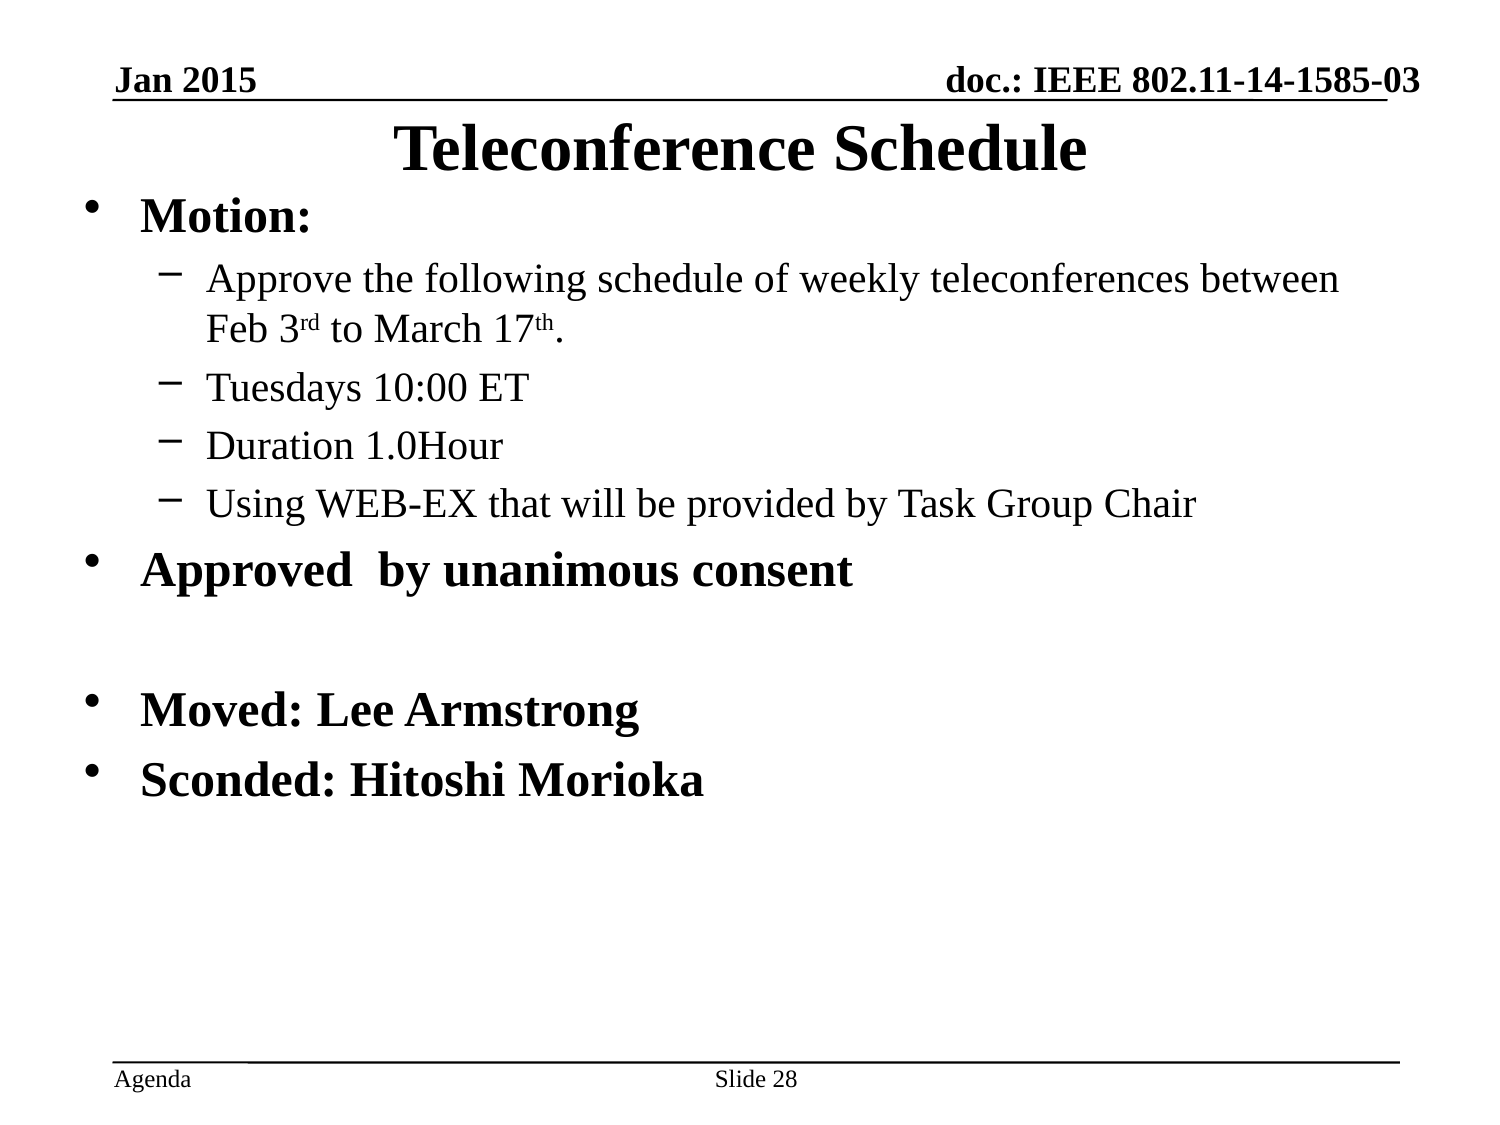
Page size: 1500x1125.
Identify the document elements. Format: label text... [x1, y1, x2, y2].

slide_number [114, 54, 274, 101]
list Motion: Approve the following schedule of weekly teleconferences between Feb 3rd to March 17th. Tuesdays 10:00 ET Duration 1.0Hour Using WEB-EX that will be provided by Task Group Chair Approved by unanimous consent Moved: Lee Armstrong Sconded: Hitoshi Morioka [68, 174, 1401, 851]
slide_number Slide 28 [712, 1061, 800, 1093]
title Teleconference Schedule [112, 112, 1388, 174]
